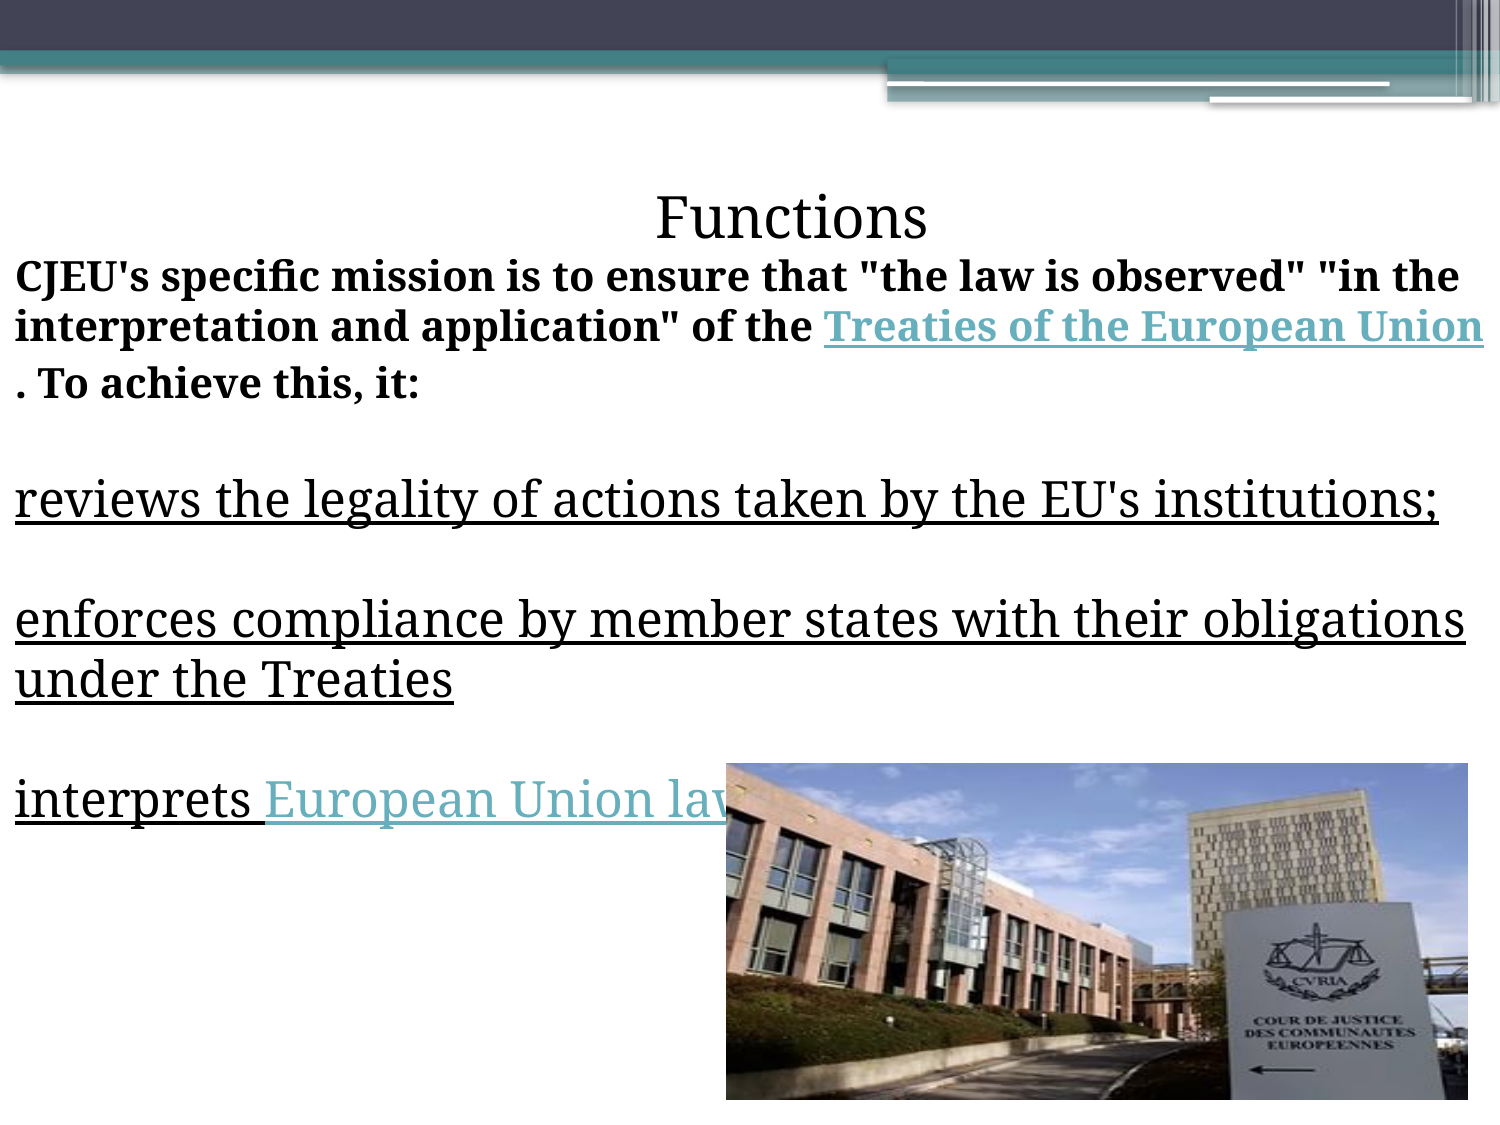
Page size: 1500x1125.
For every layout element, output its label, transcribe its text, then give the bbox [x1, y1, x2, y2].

text_box Functions CJEU's specific mission is to ensure that "the law is observed" "in the interpretation and application" of the Treaties of the European Union. To achieve this, it: reviews the legality of actions taken by the EU's institutions; enforces compliance by member states with their obligations under the Treaties interprets European Union law [0, 172, 1500, 843]
picture [726, 763, 1468, 1100]
